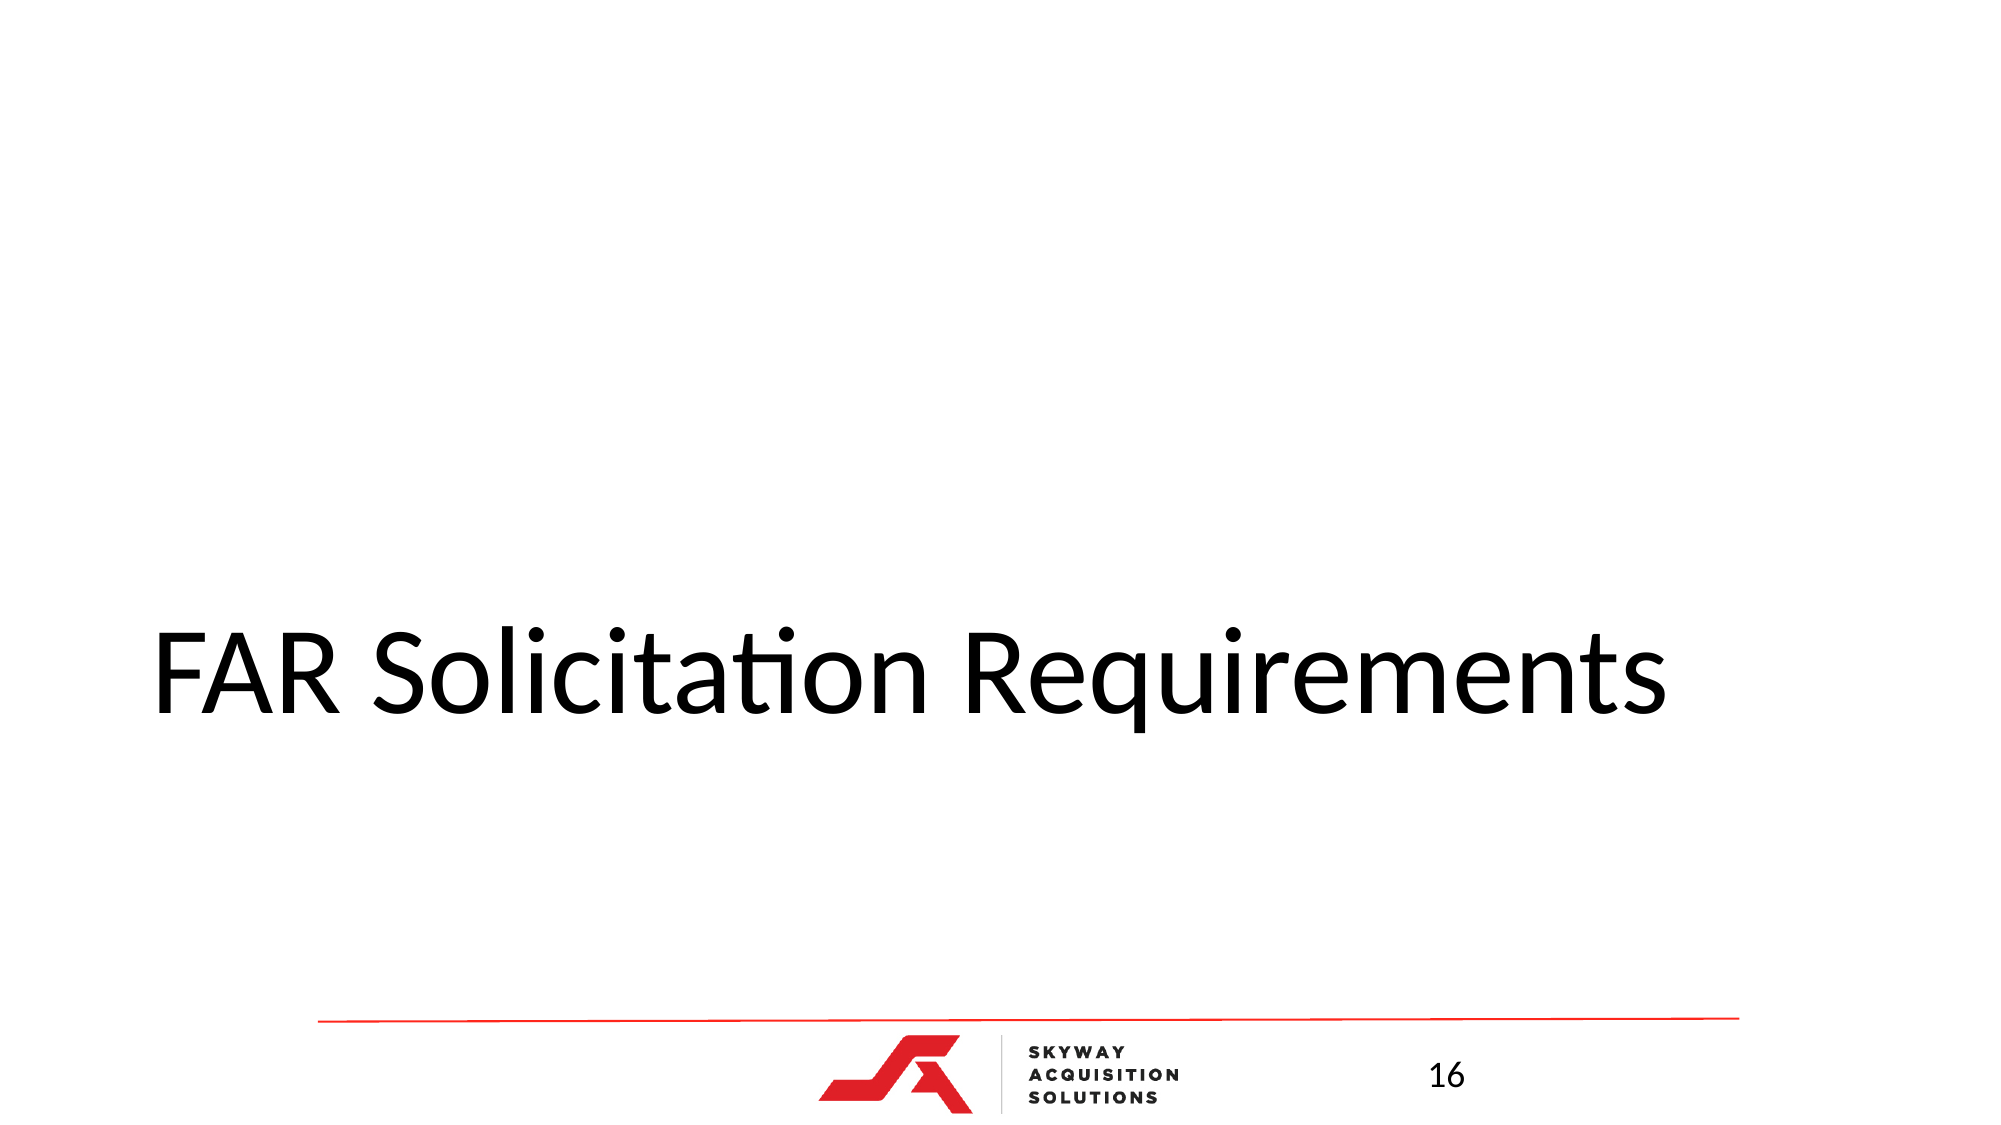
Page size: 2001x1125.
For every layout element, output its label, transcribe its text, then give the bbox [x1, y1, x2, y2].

picture [813, 1021, 1187, 1122]
slide_number 16 [1412, 1042, 1863, 1103]
title FAR Solicitation Requirements [136, 280, 1862, 749]
